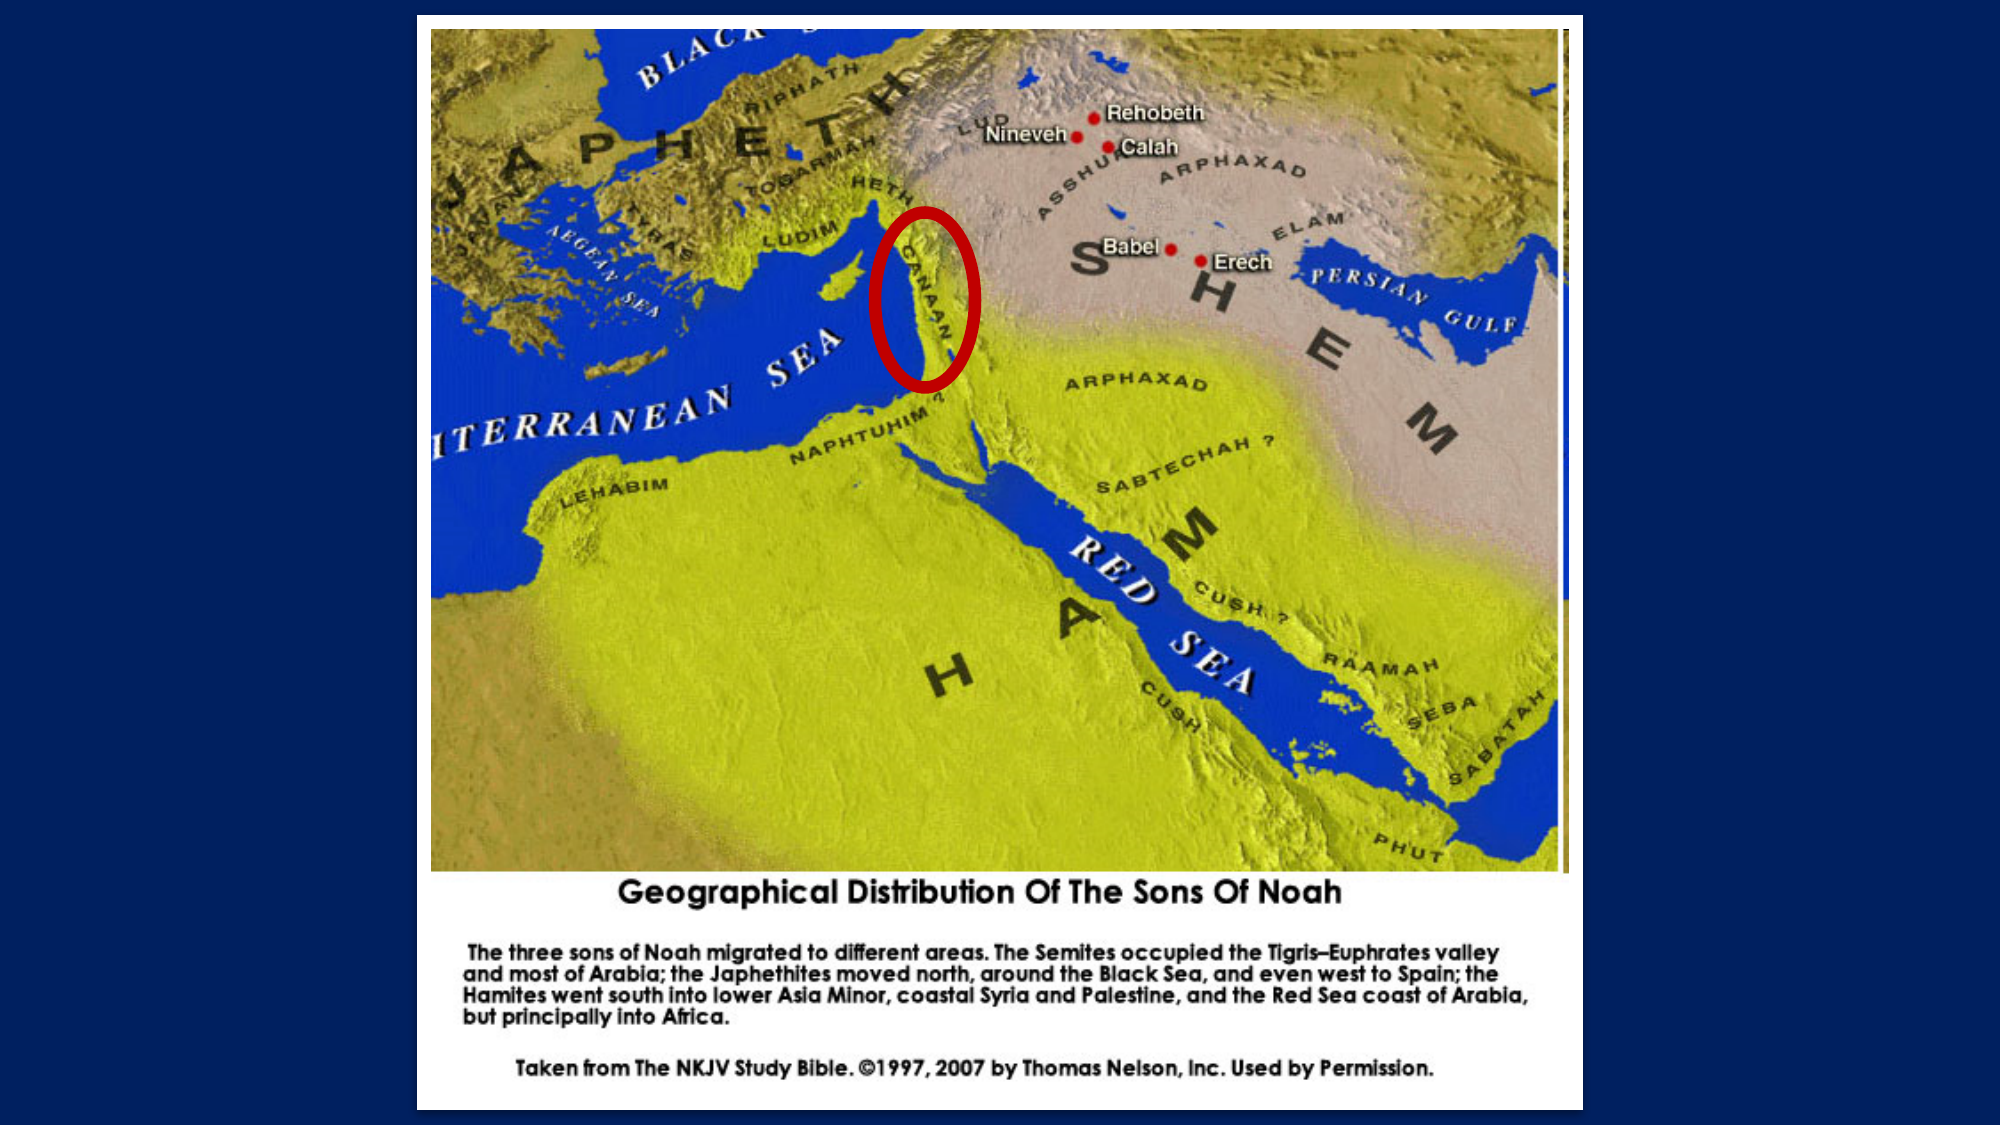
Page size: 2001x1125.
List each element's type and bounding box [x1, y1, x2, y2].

picture [430, 28, 1569, 1096]
